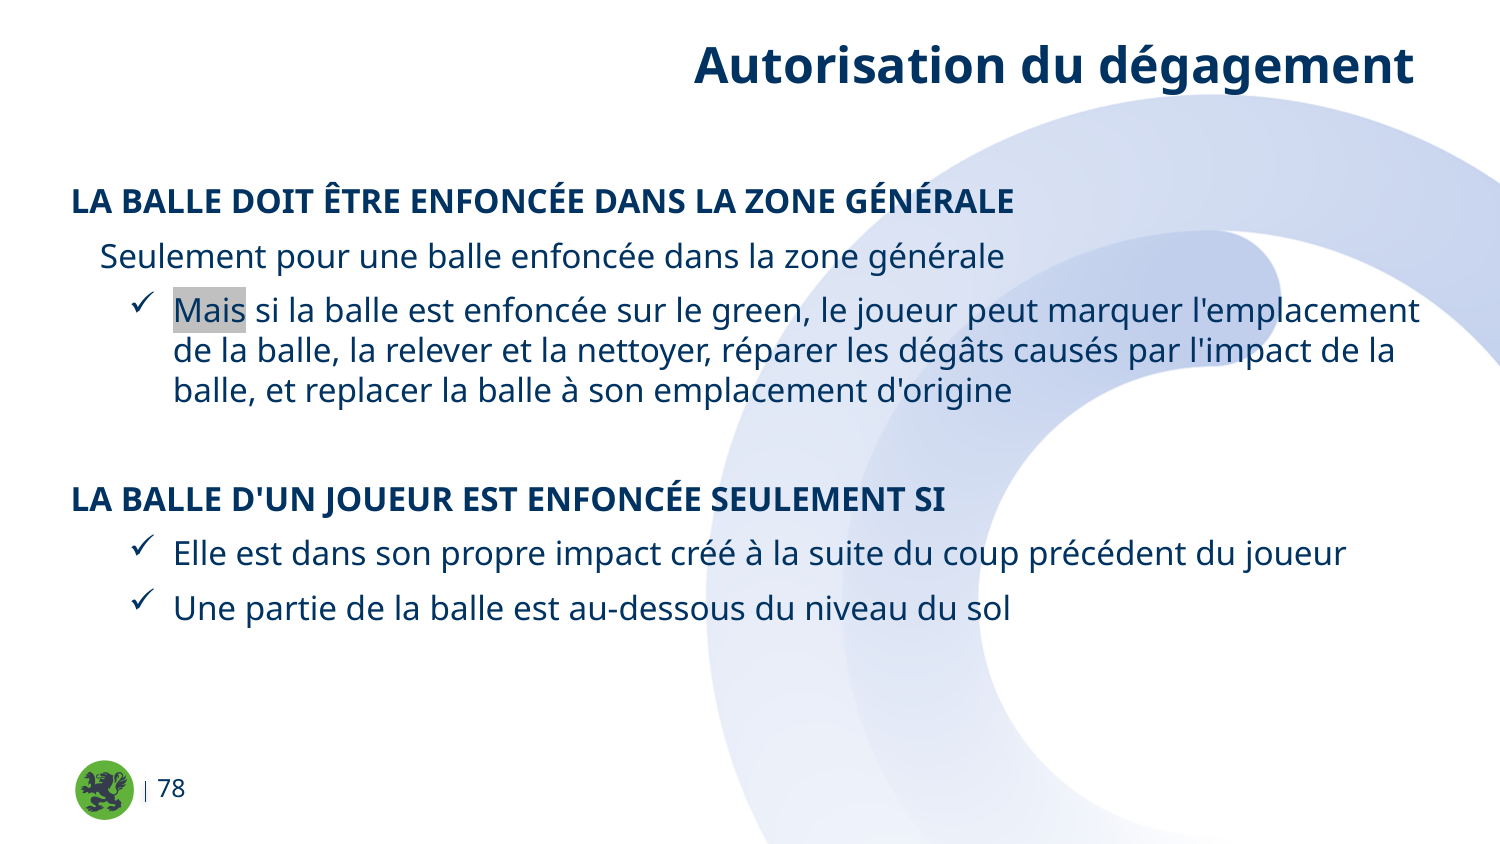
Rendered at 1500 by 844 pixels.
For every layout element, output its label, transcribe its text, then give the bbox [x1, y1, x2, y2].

picture [0, 0, 1500, 844]
list La balle doit être enfoncée dans la zone générale Seulement pour une balle enfoncée dans la zone générale Mais si la balle est enfoncée sur le green, le joueur peut marquer l'emplacement de la balle, la relever et la nettoyer, réparer les dégâts causés par l'impact de la balle, et replacer la balle à son emplacement d'origine La balle d'un joueur est enfoncée seulement si Elle est dans son propre impact créé à la suite du coup précédent du joueur Une partie de la balle est au-dessous du niveau du sol [70, 126, 1429, 718]
slide_number 78 [157, 774, 508, 806]
list Autorisation du dégagement [70, 33, 1429, 95]
